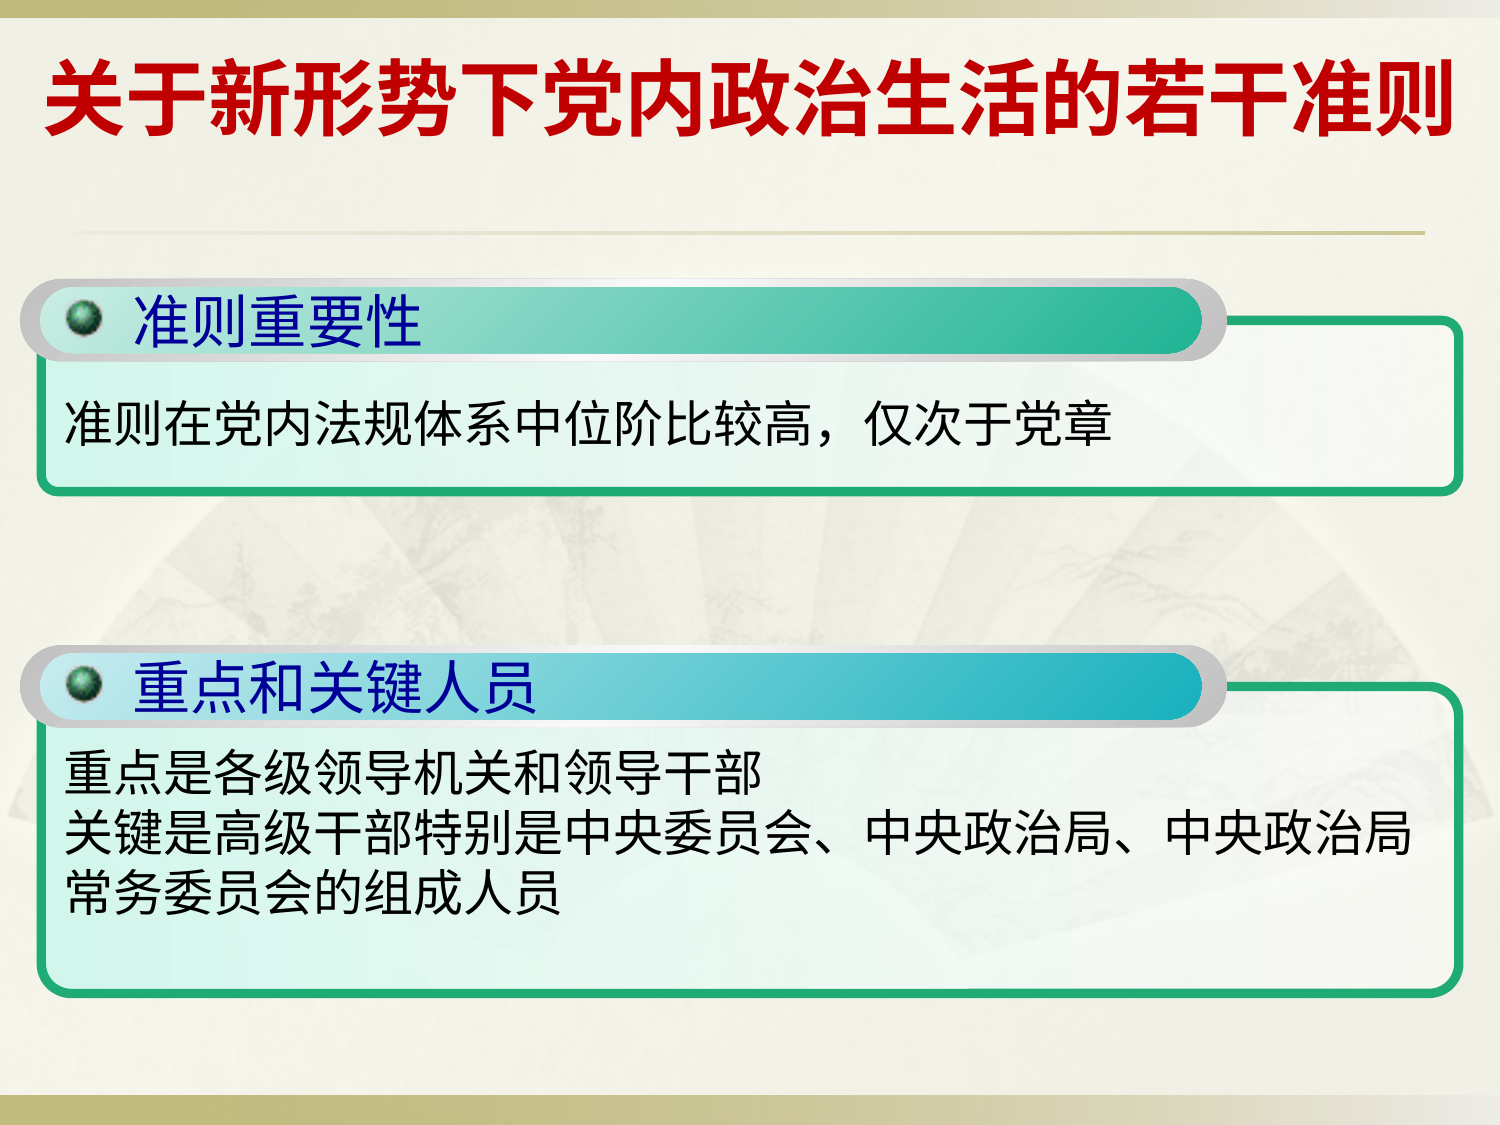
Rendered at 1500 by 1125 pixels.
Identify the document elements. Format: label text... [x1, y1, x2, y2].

title 关于新形势下党内政治生活的若干准则 [0, 30, 1500, 161]
text_box [20, 278, 1228, 362]
text_box [41, 686, 1459, 994]
text_box 准则重要性 [40, 287, 1202, 354]
picture [64, 299, 106, 341]
text_box [41, 320, 1459, 492]
text_box 准则在党内法规体系中位阶比较高，仅次于党章 [48, 385, 1452, 460]
text_box 重点是各级领导机关和领导干部 关键是高级干部特别是中央委员会、中央政治局、中央政治局常务委员会的组成人员 [48, 733, 1452, 929]
picture [64, 665, 106, 707]
text_box 重点和关键人员 [40, 653, 1202, 720]
text_box [20, 645, 1228, 728]
